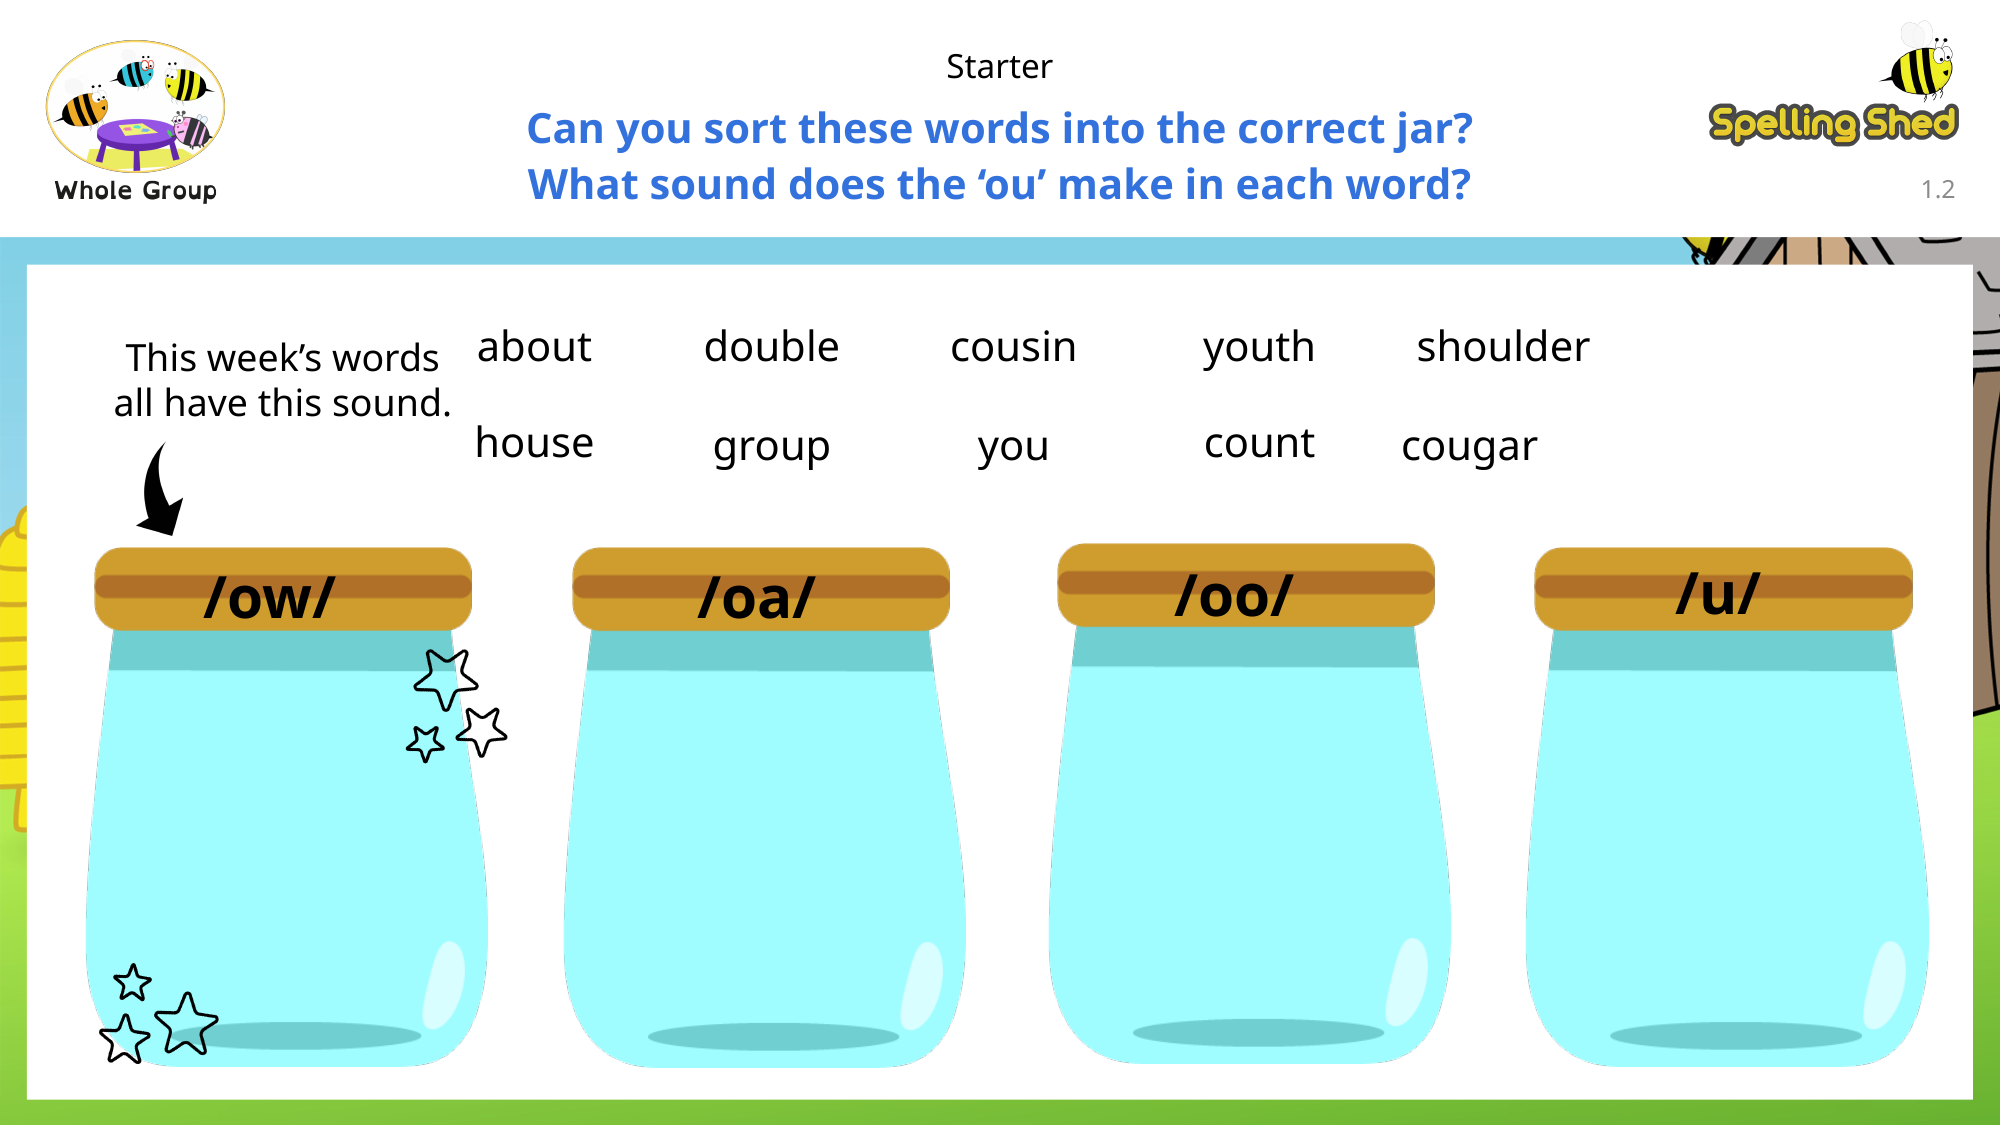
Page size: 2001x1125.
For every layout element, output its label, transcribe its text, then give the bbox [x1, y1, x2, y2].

list Starter [573, 42, 1427, 96]
picture [45, 40, 225, 216]
text_box about [395, 311, 674, 377]
list Can you sort these words into the correct jar? What sound does the ‘ou’ make in each word? [362, 90, 1638, 214]
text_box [1048, 543, 1451, 1064]
text_box cousin [892, 311, 1145, 377]
text_box group [663, 411, 881, 477]
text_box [563, 547, 966, 1068]
text_box double [674, 311, 892, 377]
text_box shoulder [1387, 311, 1620, 377]
text_box cougar [1347, 411, 1592, 477]
text_box youth [1145, 311, 1387, 377]
picture [1697, 8, 1973, 156]
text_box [76, 326, 529, 1096]
text_box you [909, 411, 1119, 477]
slide_number 1.1 [1876, 160, 1971, 221]
text_box house [529, 414, 643, 475]
text_box count [1163, 414, 1356, 475]
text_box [1525, 547, 1929, 1067]
picture [0, 238, 2000, 1125]
